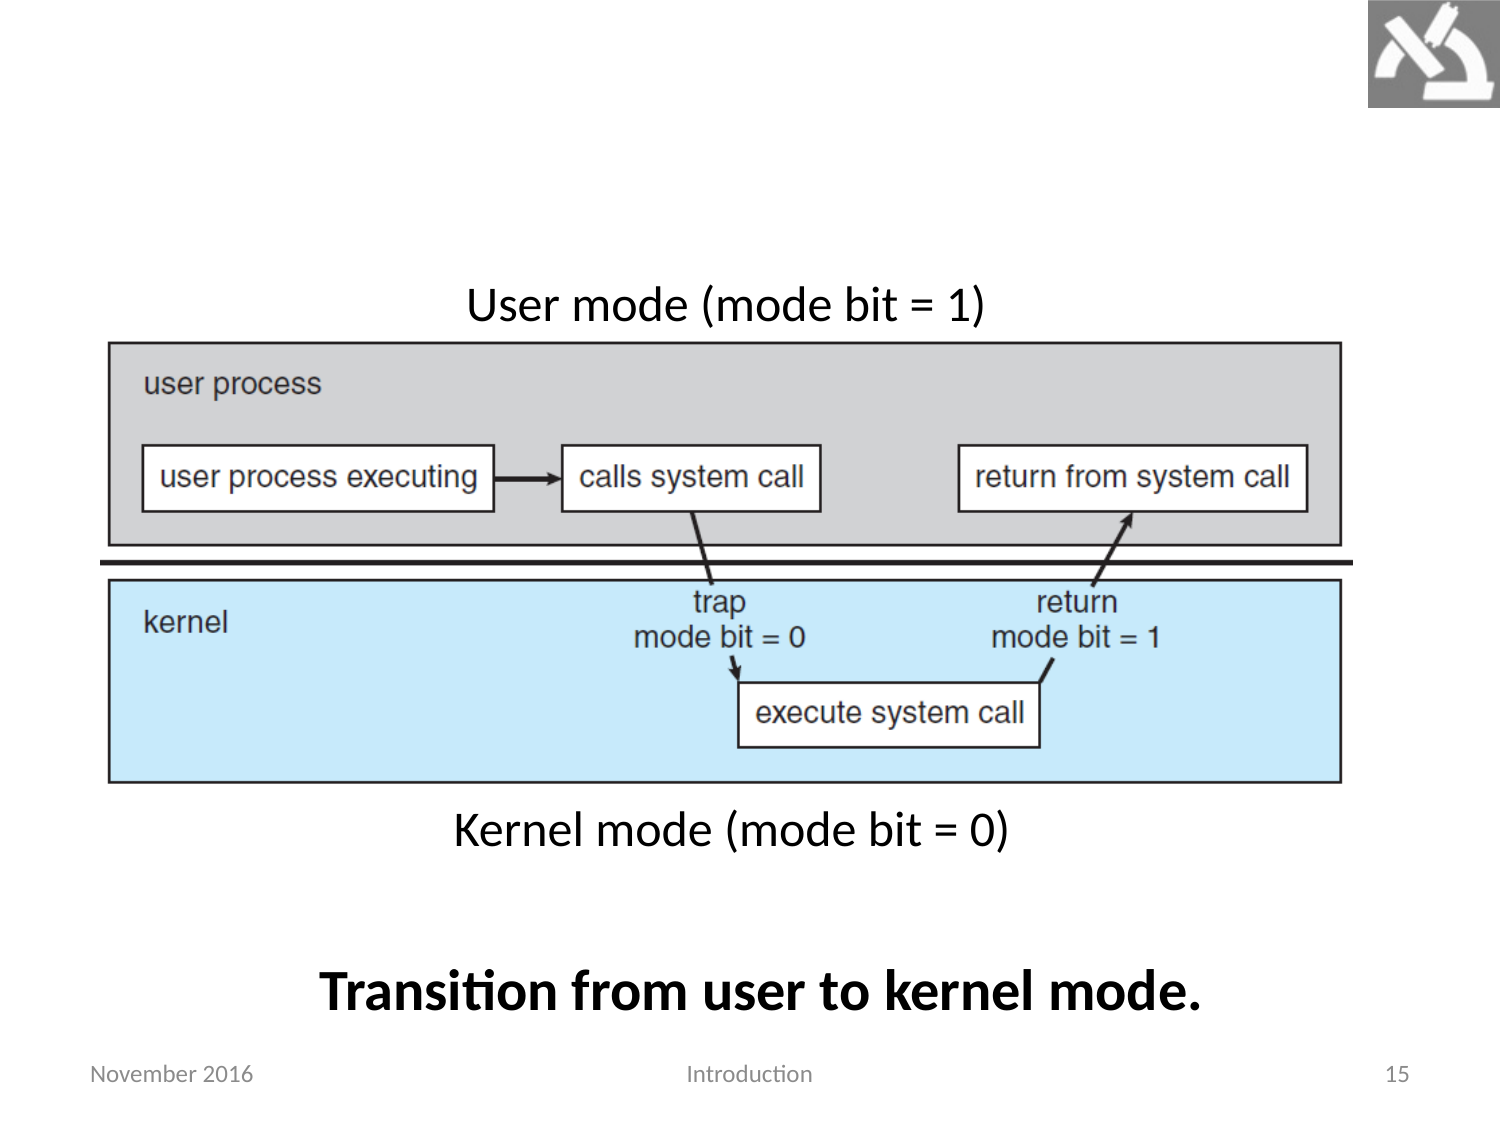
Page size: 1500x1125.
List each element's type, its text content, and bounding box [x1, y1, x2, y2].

picture [1368, 0, 1500, 108]
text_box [100, 263, 1353, 865]
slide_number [75, 1042, 425, 1103]
footer Introduction [512, 1042, 988, 1103]
slide_number 15 [1074, 1042, 1425, 1103]
text_box Transition from user to kernel mode. [73, 944, 1449, 1030]
